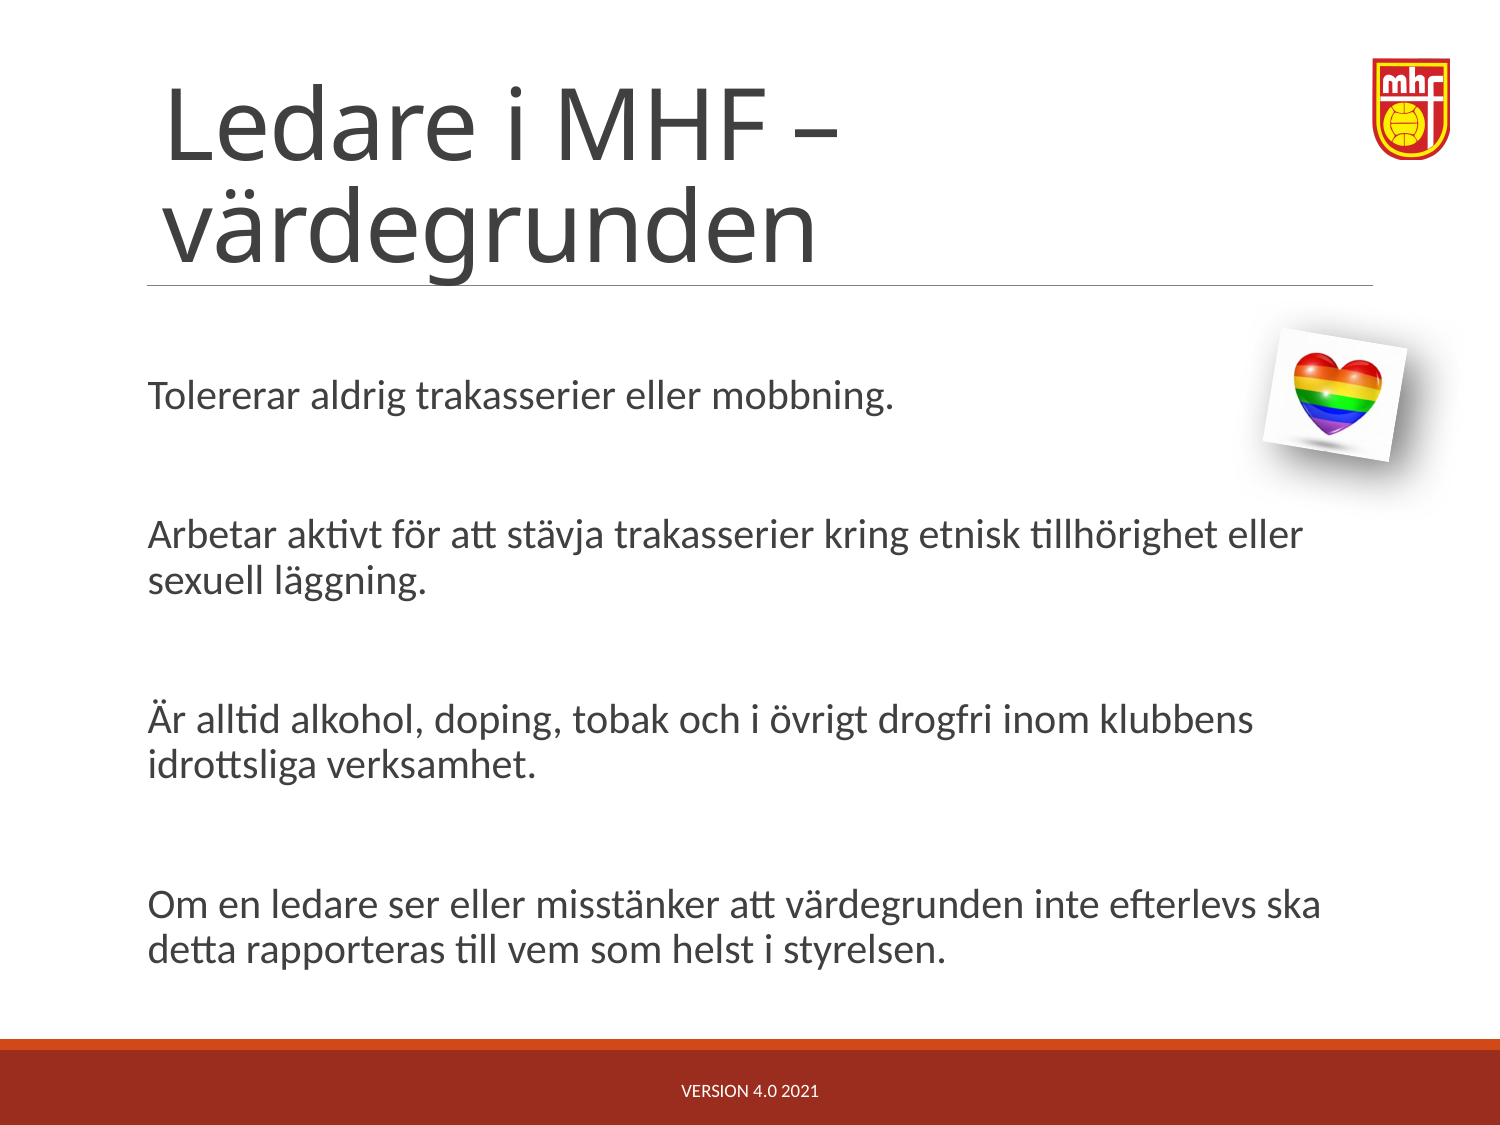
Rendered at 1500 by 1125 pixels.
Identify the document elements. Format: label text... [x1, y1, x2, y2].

footer Version 4.0 2021 [453, 1059, 1047, 1120]
title Ledare i MHF – värdegrunden [147, 45, 1376, 290]
picture [1262, 328, 1407, 462]
list Tolererar aldrig trakasserier eller mobbning. Arbetar aktivt för att stävja trakasserier kring etnisk tillhörighet eller sexuell läggning. Är alltid alkohol, doping, tobak och i övrigt drogfri inom klubbens idrottsliga verksamhet. Om en ledare ser eller misstänker att värdegrunden inte efterlevs ska detta rapporteras till vem som helst i styrelsen. [147, 290, 1376, 986]
